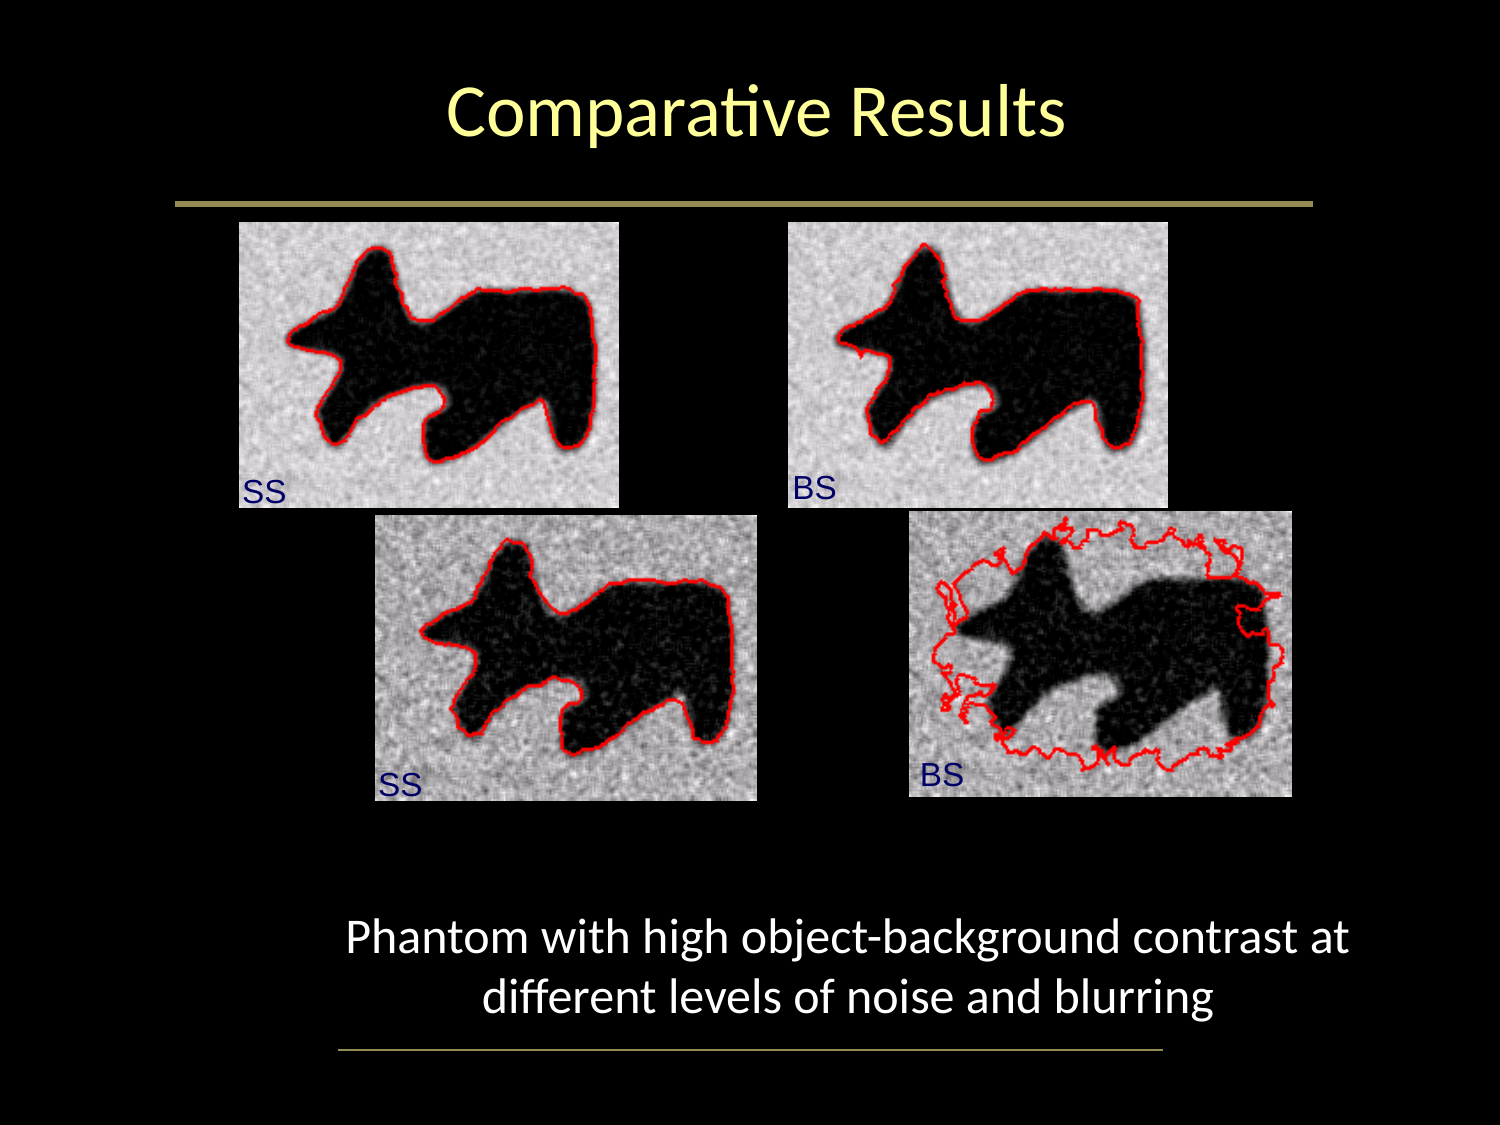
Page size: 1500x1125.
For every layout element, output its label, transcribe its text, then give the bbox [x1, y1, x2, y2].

title Comparative Results [118, 12, 1394, 200]
text_box Phantom with high object-background contrast at different levels of noise and blurring [308, 895, 1388, 1031]
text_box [227, 222, 1292, 812]
